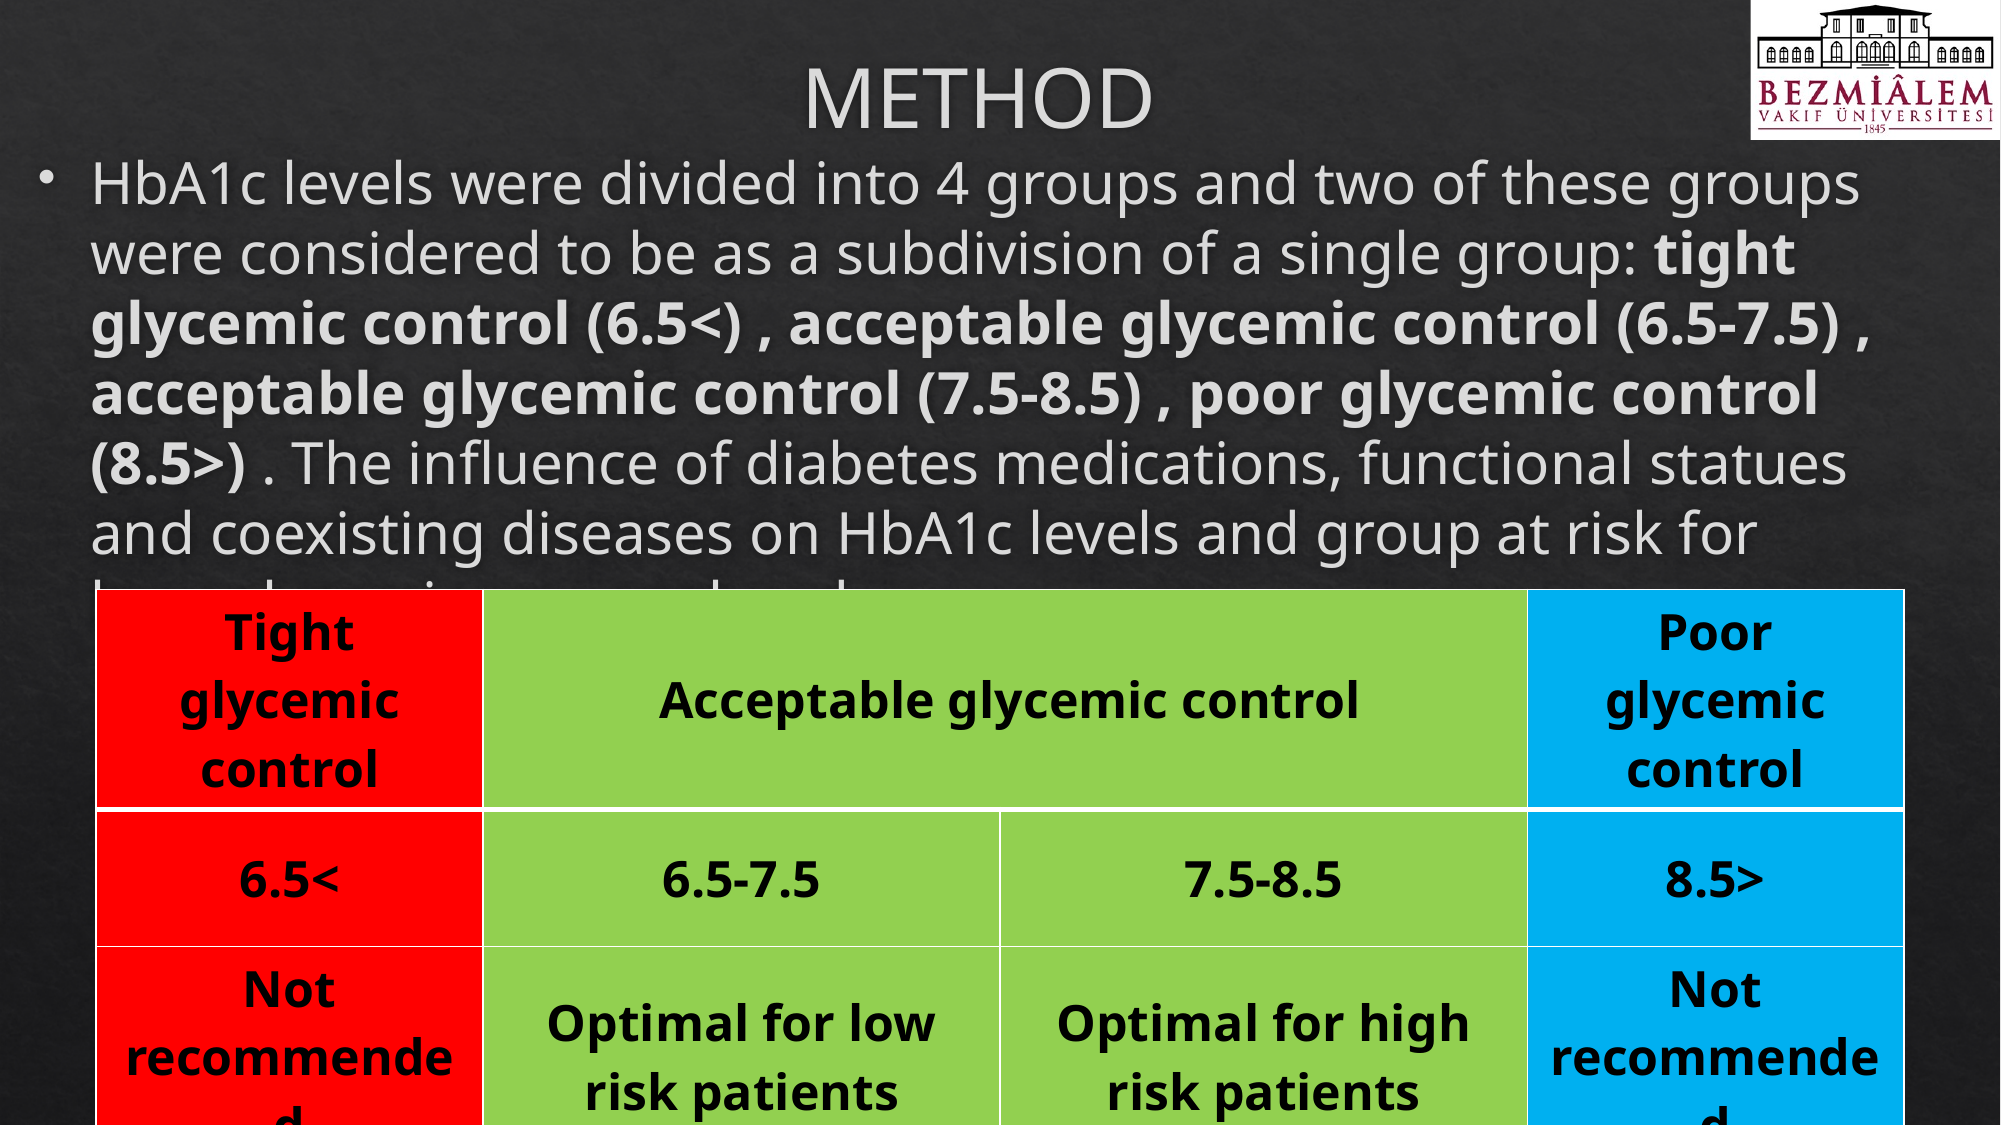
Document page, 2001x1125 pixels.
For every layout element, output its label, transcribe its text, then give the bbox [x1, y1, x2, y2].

title METHOD [129, 15, 1829, 134]
table_cell 7.5-8.5 [1001, 812, 1527, 946]
list HbA1c levels were divided into 4 groups and two of these groups were considered to be as a subdivision of a single group: tight glycemic control (6.5<) , acceptable glycemic control (6.5-7.5) , acceptable glycemic control (7.5-8.5) , poor glycemic control (8.5>) . The influence of diabetes medications, functional statues and coexisting diseases on HbA1c levels and group at risk for hypoglycemia was analyzed. [18, 139, 1982, 1086]
table_cell Not recommended [1528, 947, 1903, 1125]
table_header Poor glycemic control [1528, 590, 1903, 807]
table_header Acceptable glycemic control [484, 590, 1527, 807]
table_cell Optimal for low risk patients [484, 947, 999, 1125]
table_cell 6.5-7.5 [484, 812, 999, 946]
picture [1750, 0, 2000, 140]
table_header Tight glycemic control [97, 590, 482, 807]
table_cell 6.5< [97, 812, 482, 946]
table_cell Optimal for high risk patients [1001, 947, 1527, 1125]
table_cell 8.5> [1528, 812, 1903, 946]
table_cell Not recommended [97, 947, 482, 1125]
